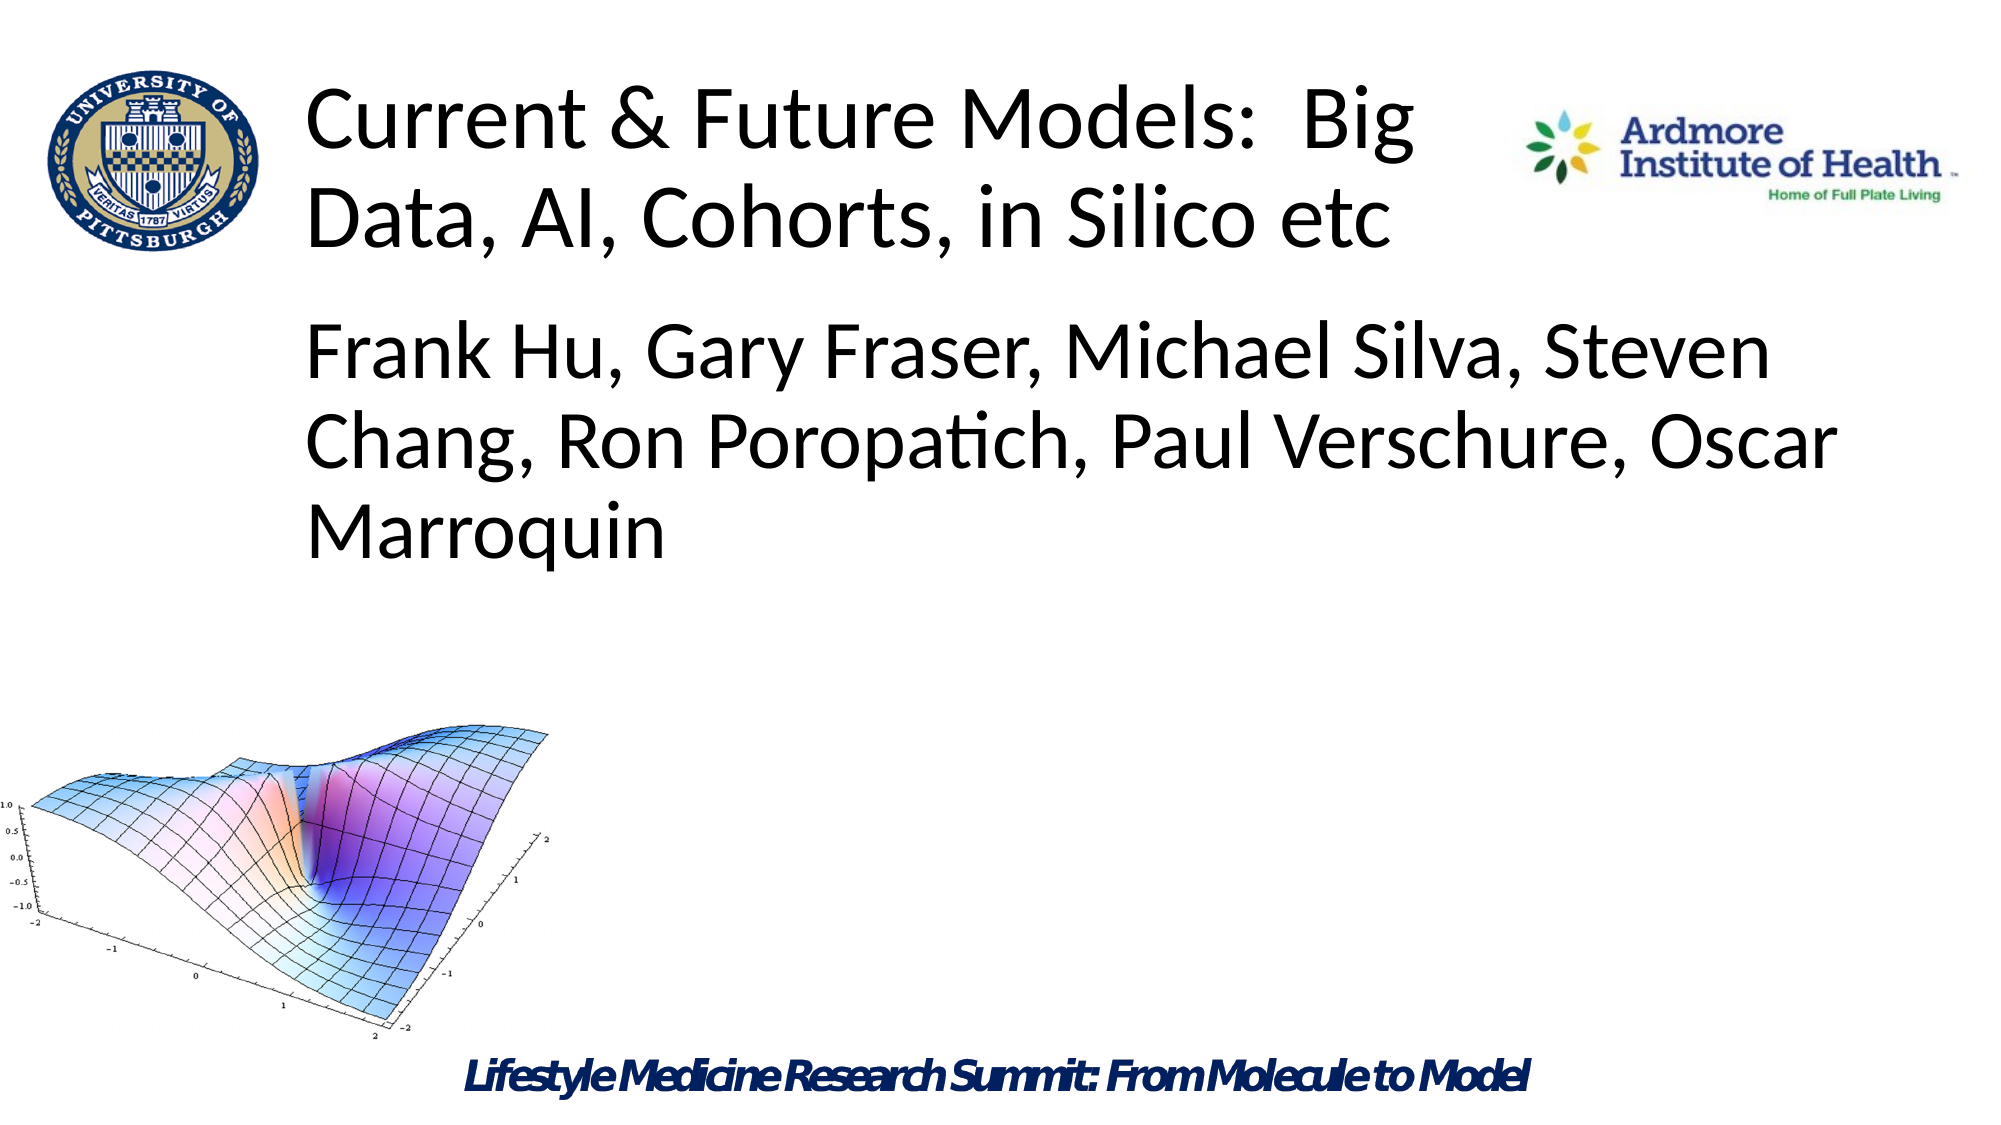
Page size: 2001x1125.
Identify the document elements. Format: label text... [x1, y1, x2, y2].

title Current & Future Models: Big Data, AI, Cohorts, in Silico etc [290, 59, 1469, 278]
picture [1512, 83, 1972, 230]
list Frank Hu, Gary Fraser, Michael Silva, Steven Chang, Ron Poropatich, Paul Verschure, Oscar Marroquin [290, 299, 1863, 1014]
picture [0, 658, 558, 1041]
picture [28, 59, 275, 258]
picture [432, 1050, 1558, 1103]
